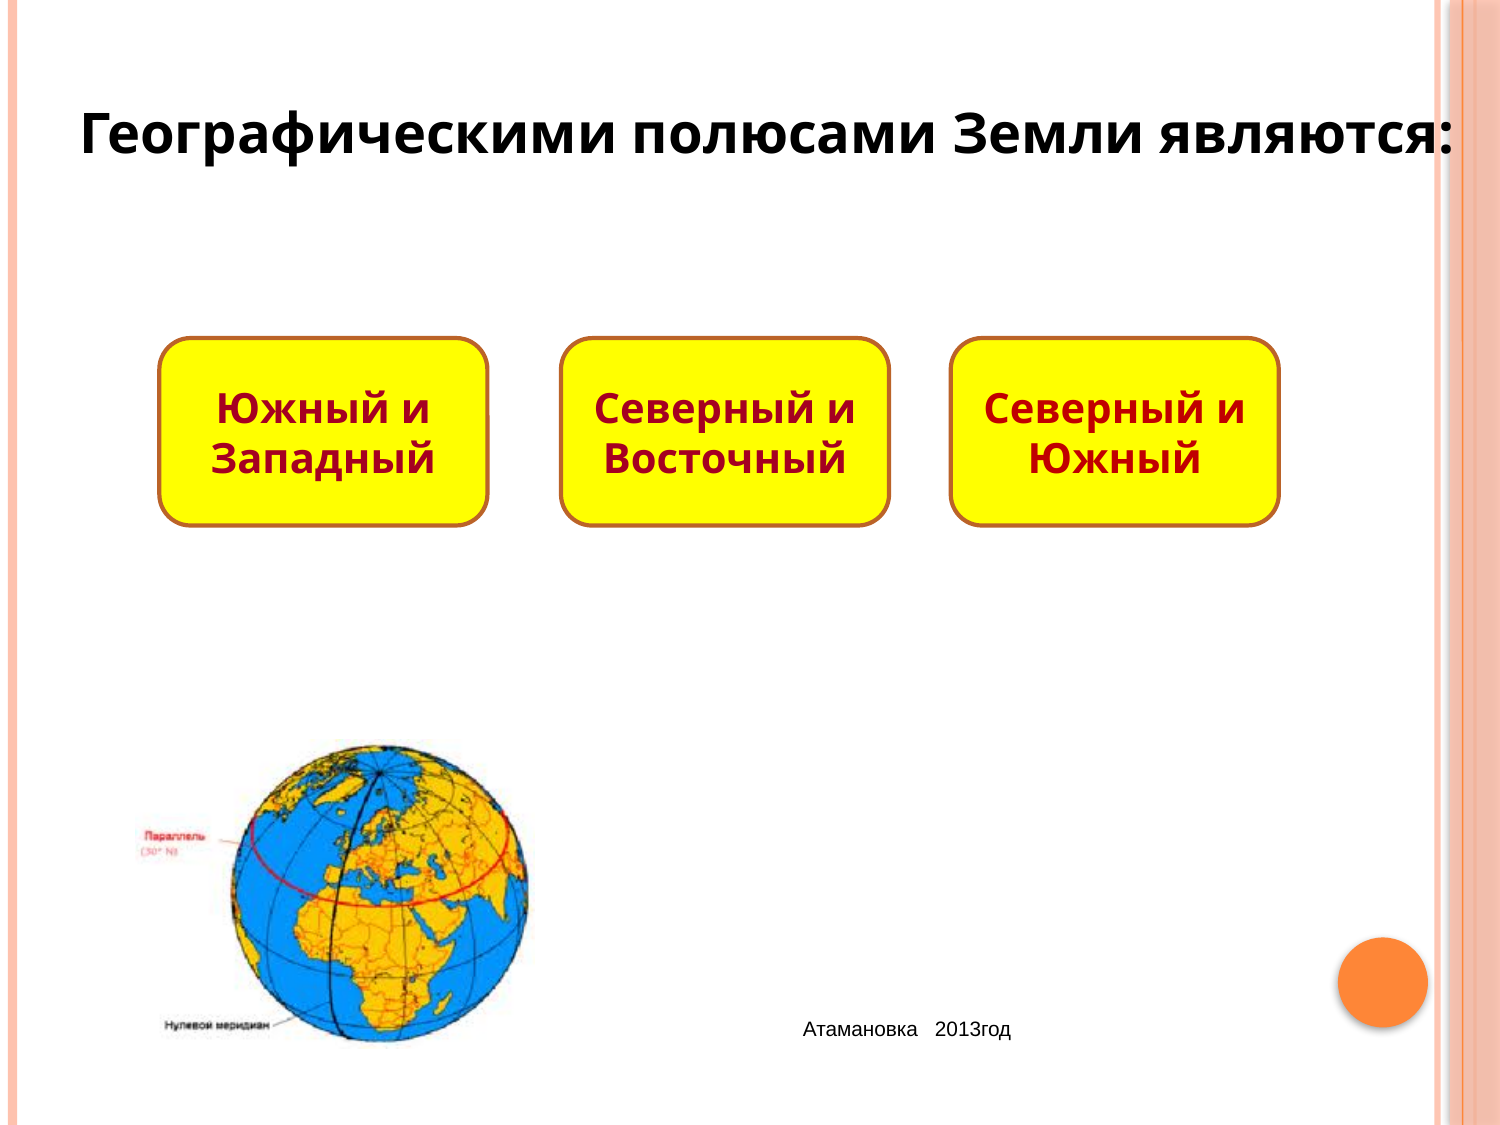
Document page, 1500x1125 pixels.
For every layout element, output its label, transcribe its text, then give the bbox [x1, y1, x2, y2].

text_box Южный и Западный [157, 335, 490, 528]
list Географическими полюсами Земли являются: [64, 90, 1500, 277]
text_box Атамановка 2013год [540, 987, 1384, 1048]
text_box Северный и Южный [948, 335, 1281, 528]
text_box Северный и Восточный [558, 335, 892, 528]
picture [135, 739, 535, 1050]
